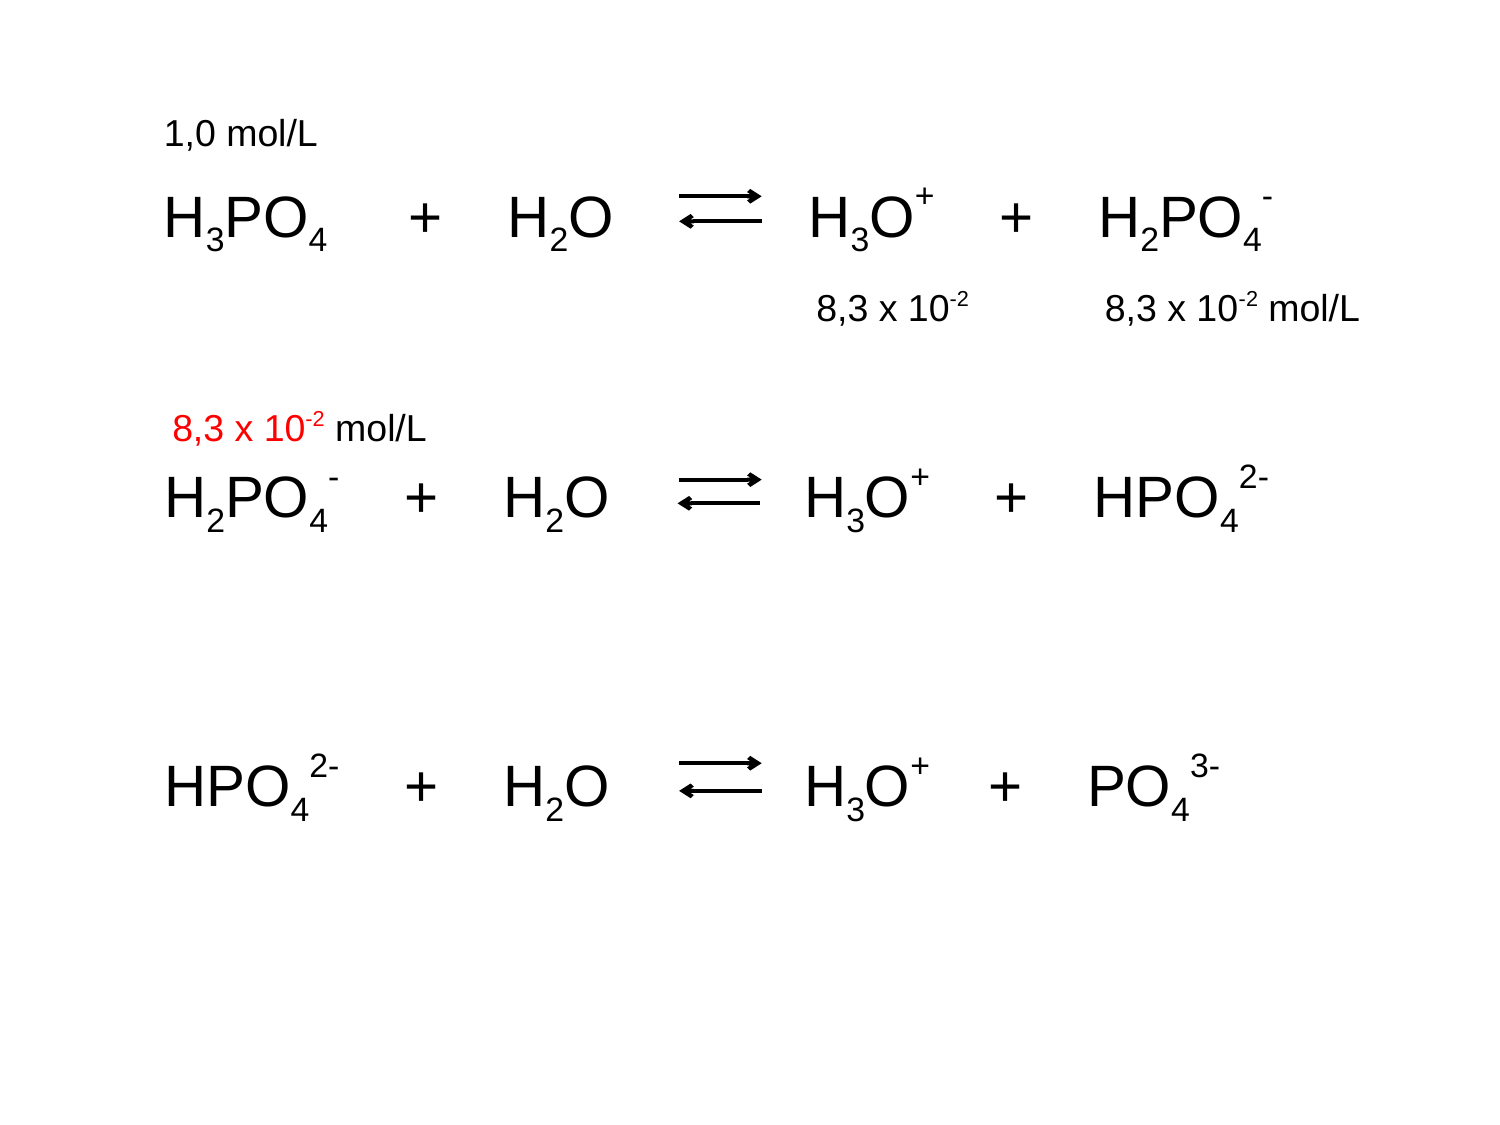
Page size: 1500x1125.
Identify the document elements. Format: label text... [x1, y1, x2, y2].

text_box 1,0 mol/L H3PO4 + H2O H3O+ + H2PO4- 8,3 x 10-2 8,3 x 10-2 mol/L [149, 101, 1484, 381]
text_box HPO42- + H2O H3O+ + PO43- [149, 691, 1458, 906]
text_box 8,3 x 10-2 mol/L [157, 396, 442, 457]
text_box H2PO4- + H2O H3O+ + HPO42- [149, 397, 1461, 691]
